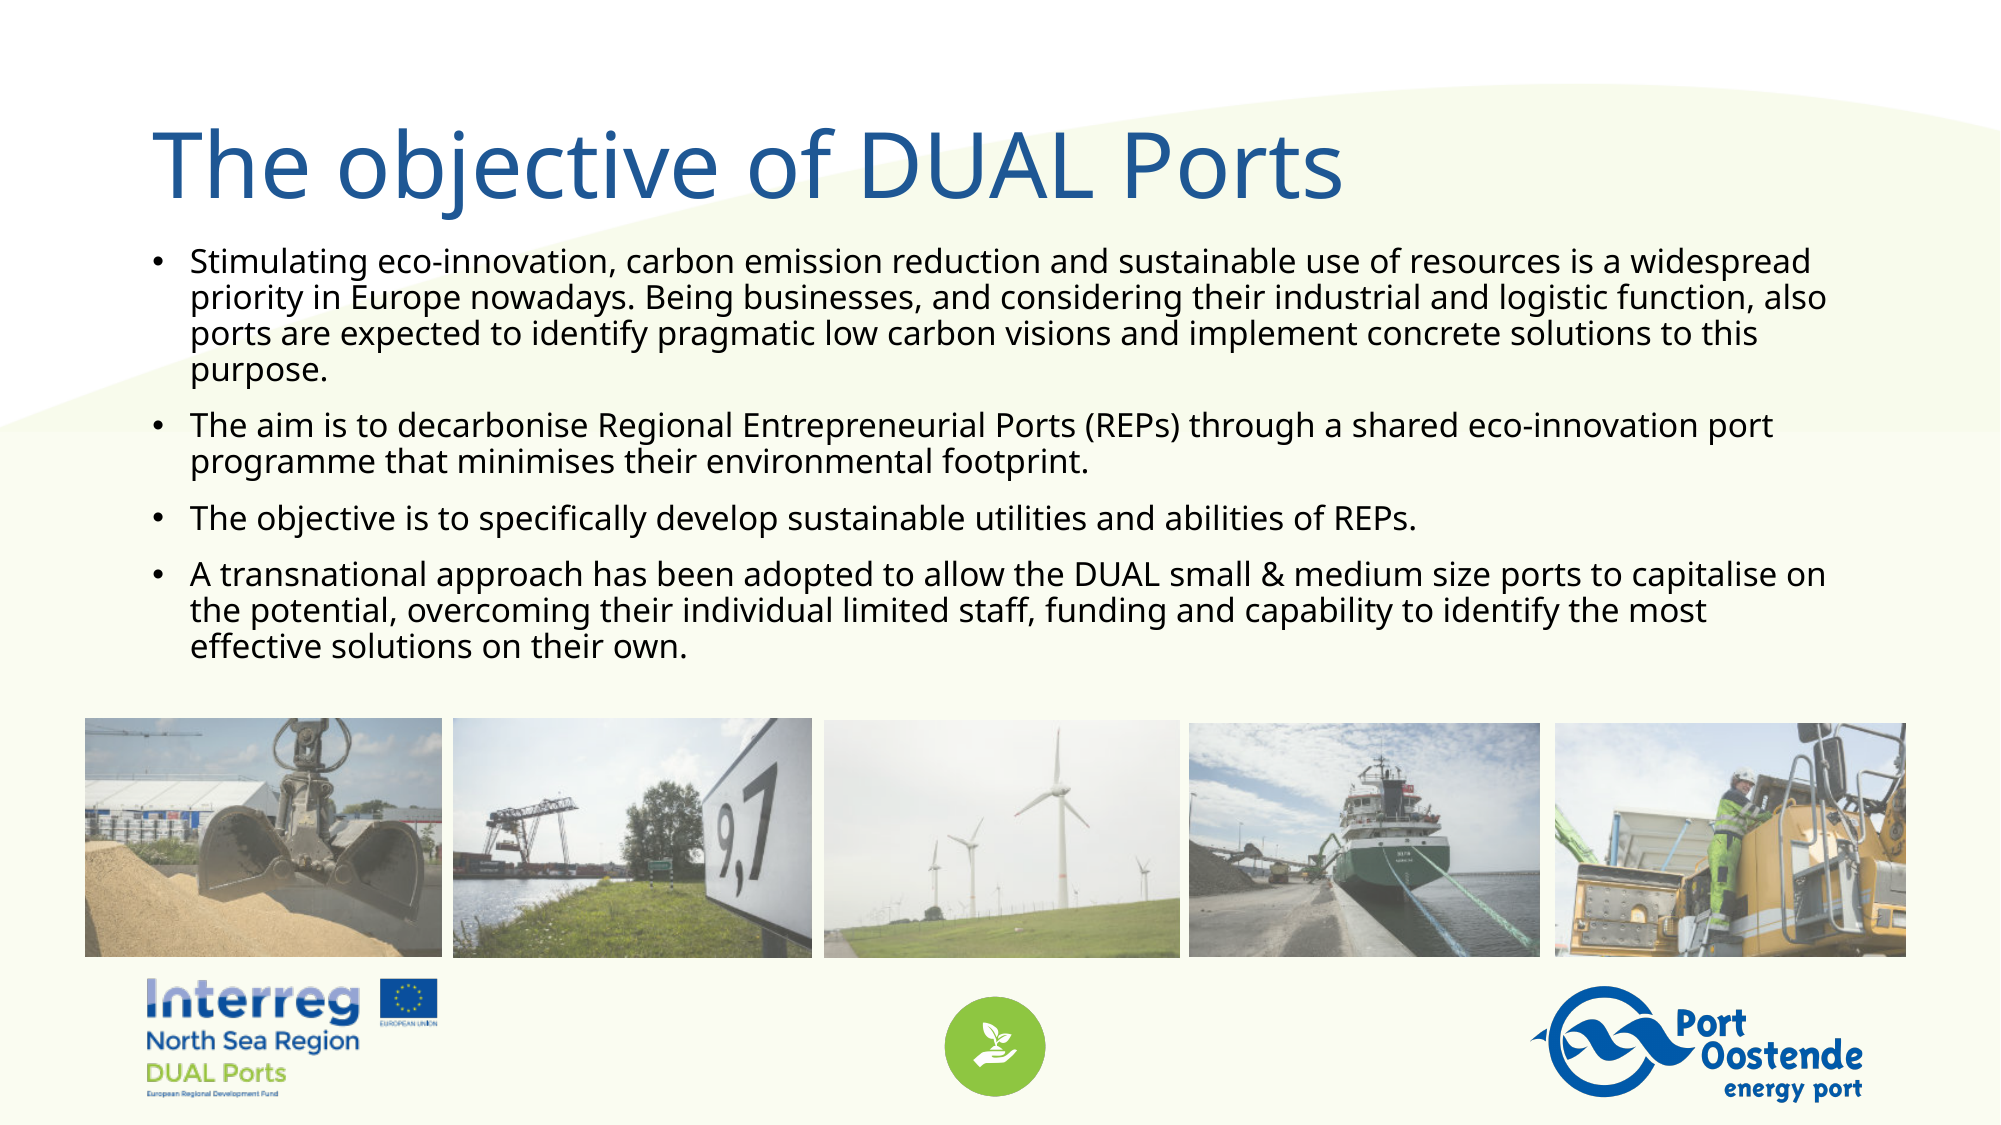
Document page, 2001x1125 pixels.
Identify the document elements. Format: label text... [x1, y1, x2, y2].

title The objective of DUAL Ports [137, 59, 1863, 237]
picture [0, 0, 2001, 1125]
list Stimulating eco-innovation, carbon emission reduction and sustainable use of resources is a widespread priority in Europe nowadays. Being businesses, and considering their industrial and logistic function, also ports are expected to identify pragmatic low carbon visions and implement concrete solutions to this purpose. The aim is to decarbonise Regional Entrepreneurial Ports (REPs) through a shared eco-innovation port programme that minimises their environmental footprint. The objective is to specifically develop sustainable utilities and abilities of REPs. A transnational approach has been adopted to allow the DUAL small & medium size ports to capitalise on the potential, overcoming their individual limited staff, funding and capability to identify the most effective solutions on their own. [137, 237, 1863, 952]
